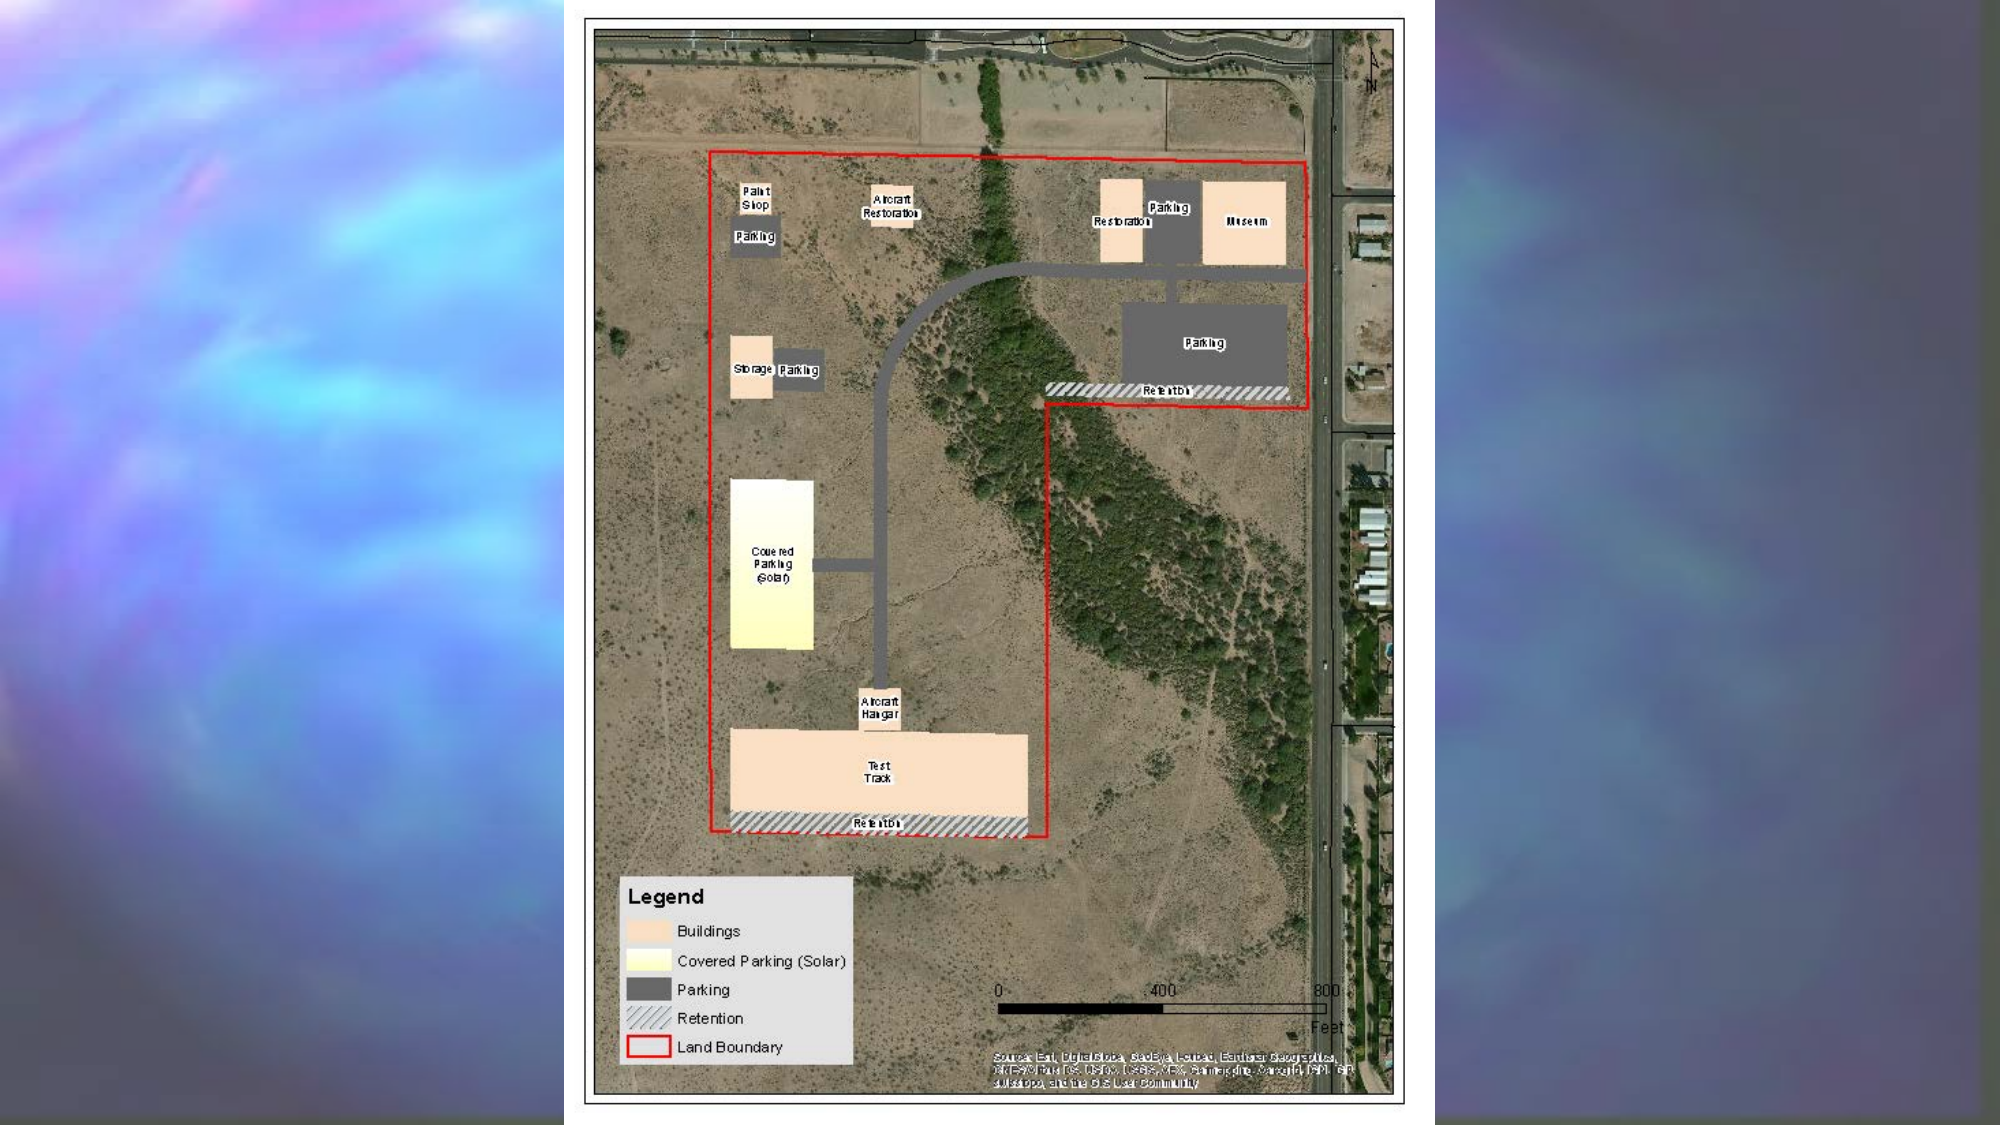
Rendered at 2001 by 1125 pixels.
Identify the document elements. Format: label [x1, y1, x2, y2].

picture [564, 0, 1435, 1125]
